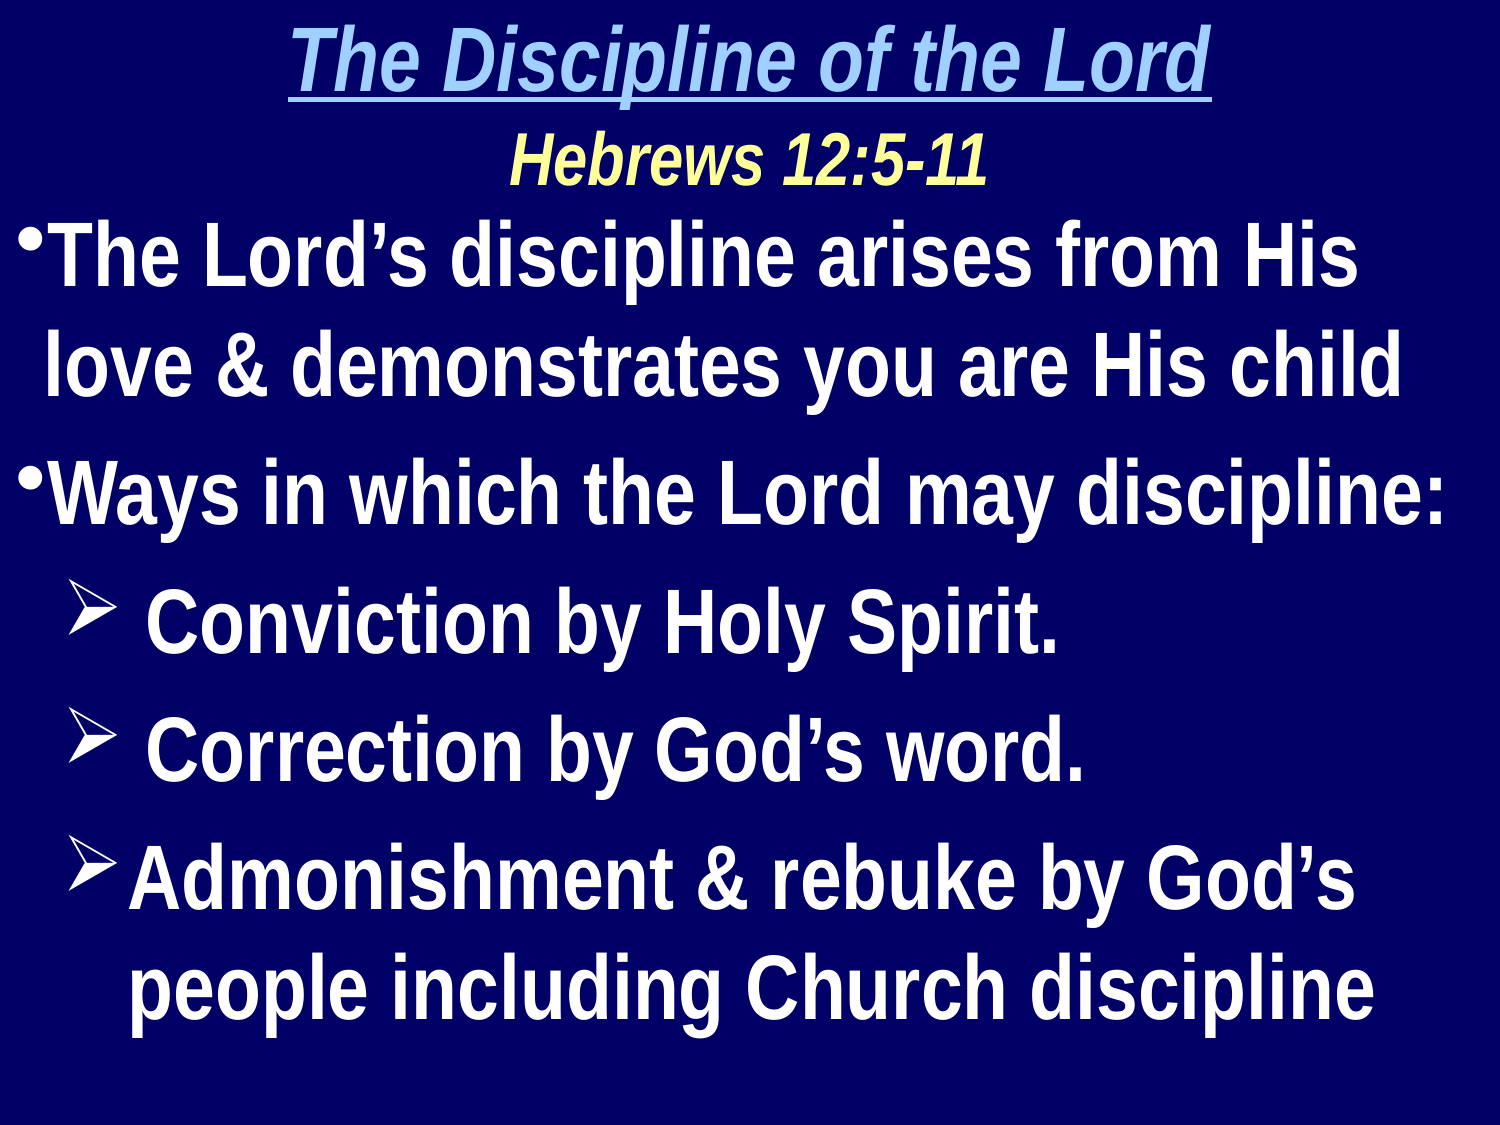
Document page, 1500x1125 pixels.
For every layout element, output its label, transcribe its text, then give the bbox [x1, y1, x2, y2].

title The Discipline of the Lord Hebrews 12:5-11 [0, 0, 1500, 187]
list The Lord’s discipline arises from His love & demonstrates you are His child Ways in which the Lord may discipline: Conviction by Holy Spirit. Correction by God’s word. Admonishment & rebuke by God’s people including Church discipline [0, 187, 1500, 1125]
